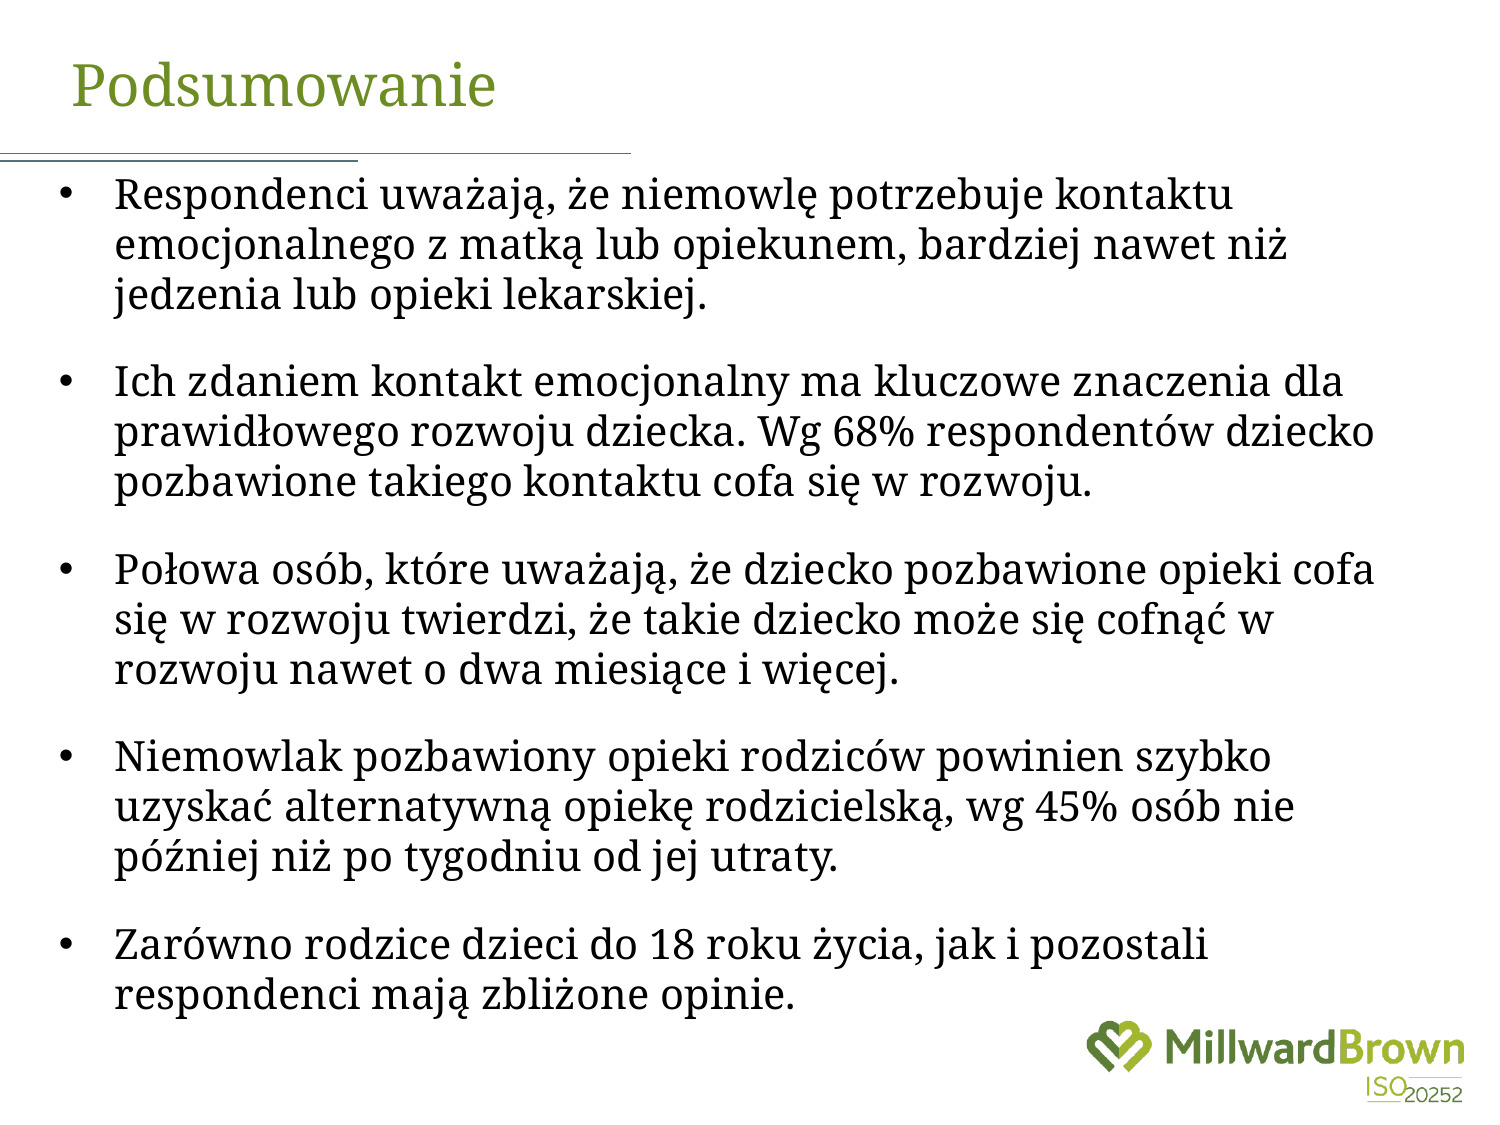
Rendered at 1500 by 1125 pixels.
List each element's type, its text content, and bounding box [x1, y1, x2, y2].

text_box Respondenci uważają, że niemowlę potrzebuje kontaktu emocjonalnego z matką lub opiekunem, bardziej nawet niż jedzenia lub opieki lekarskiej. Ich zdaniem kontakt emocjonalny ma kluczowe znaczenia dla prawidłowego rozwoju dziecka. Wg 68% respondentów dziecko pozbawione takiego kontaktu cofa się w rozwoju. Połowa osób, które uważają, że dziecko pozbawione opieki cofa się w rozwoju twierdzi, że takie dziecko może się cofnąć w rozwoju nawet o dwa miesiące i więcej. Niemowlak pozbawiony opieki rodziców powinien szybko uzyskać alternatywną opiekę rodzicielską, wg 45% osób nie później niż po tygodniu od jej utraty. Zarówno rodzice dzieci do 18 roku życia, jak i pozostali respondenci mają zbliżone opinie. [43, 160, 1429, 282]
picture [1085, 1015, 1467, 1106]
title Podsumowanie [56, 22, 1441, 144]
